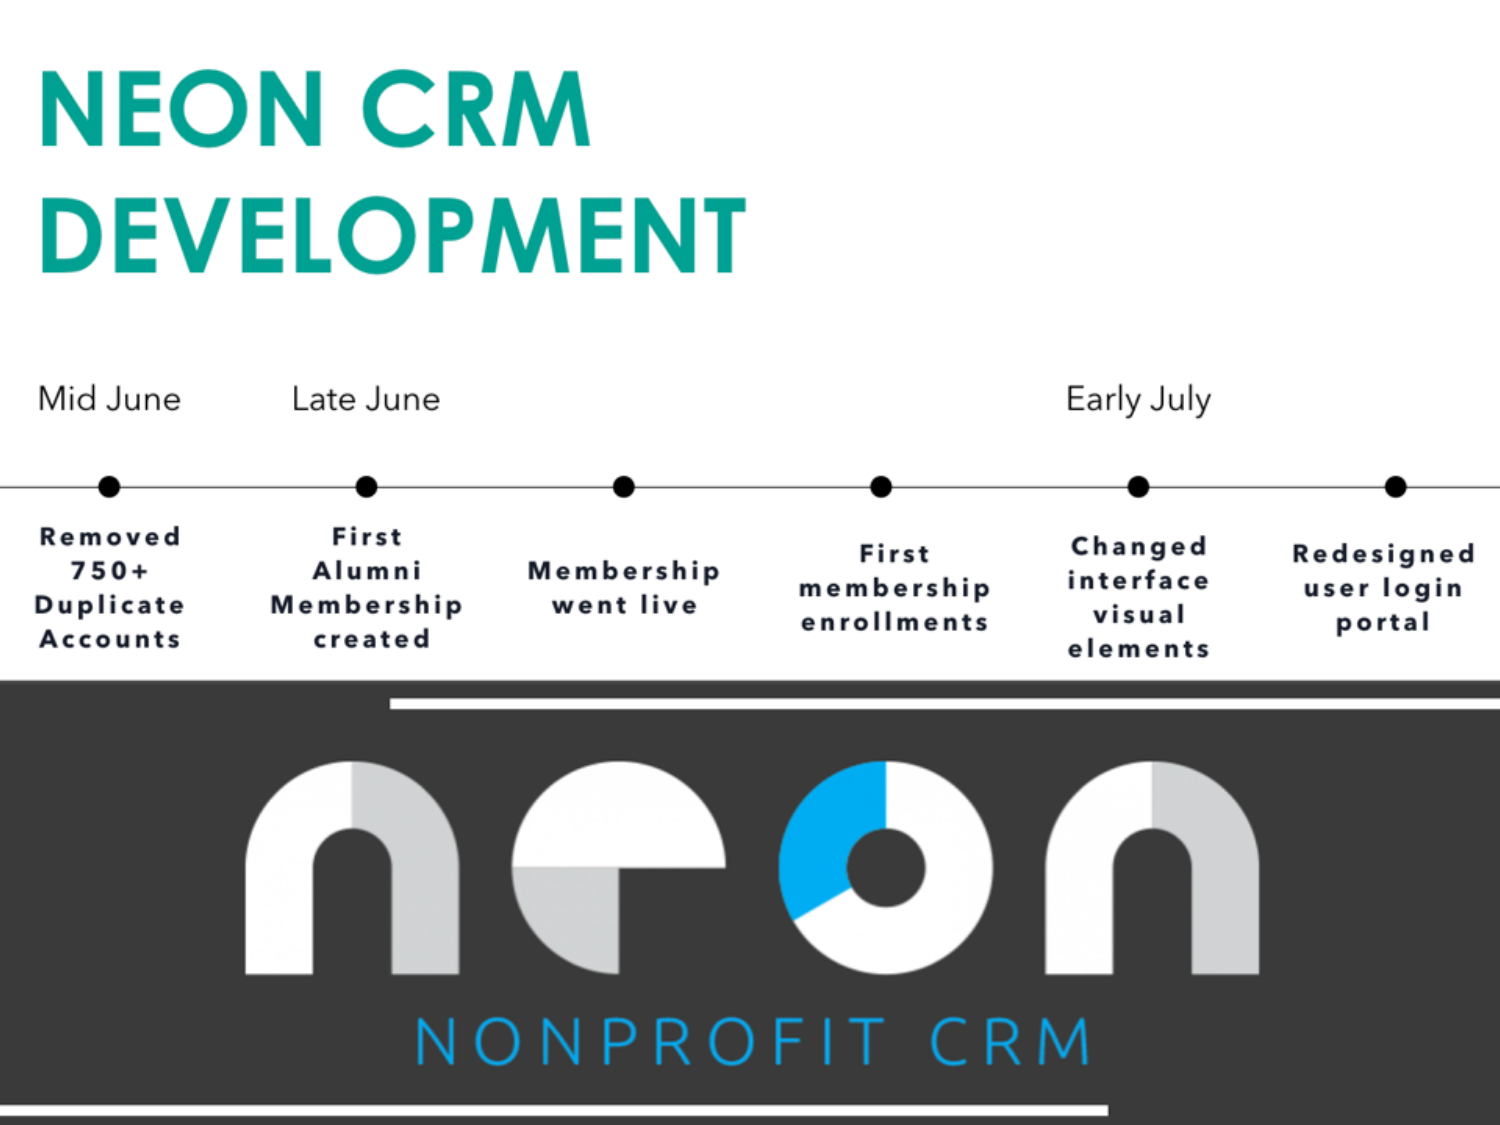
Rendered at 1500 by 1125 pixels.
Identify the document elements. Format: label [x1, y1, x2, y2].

list [0, 0, 1500, 1125]
